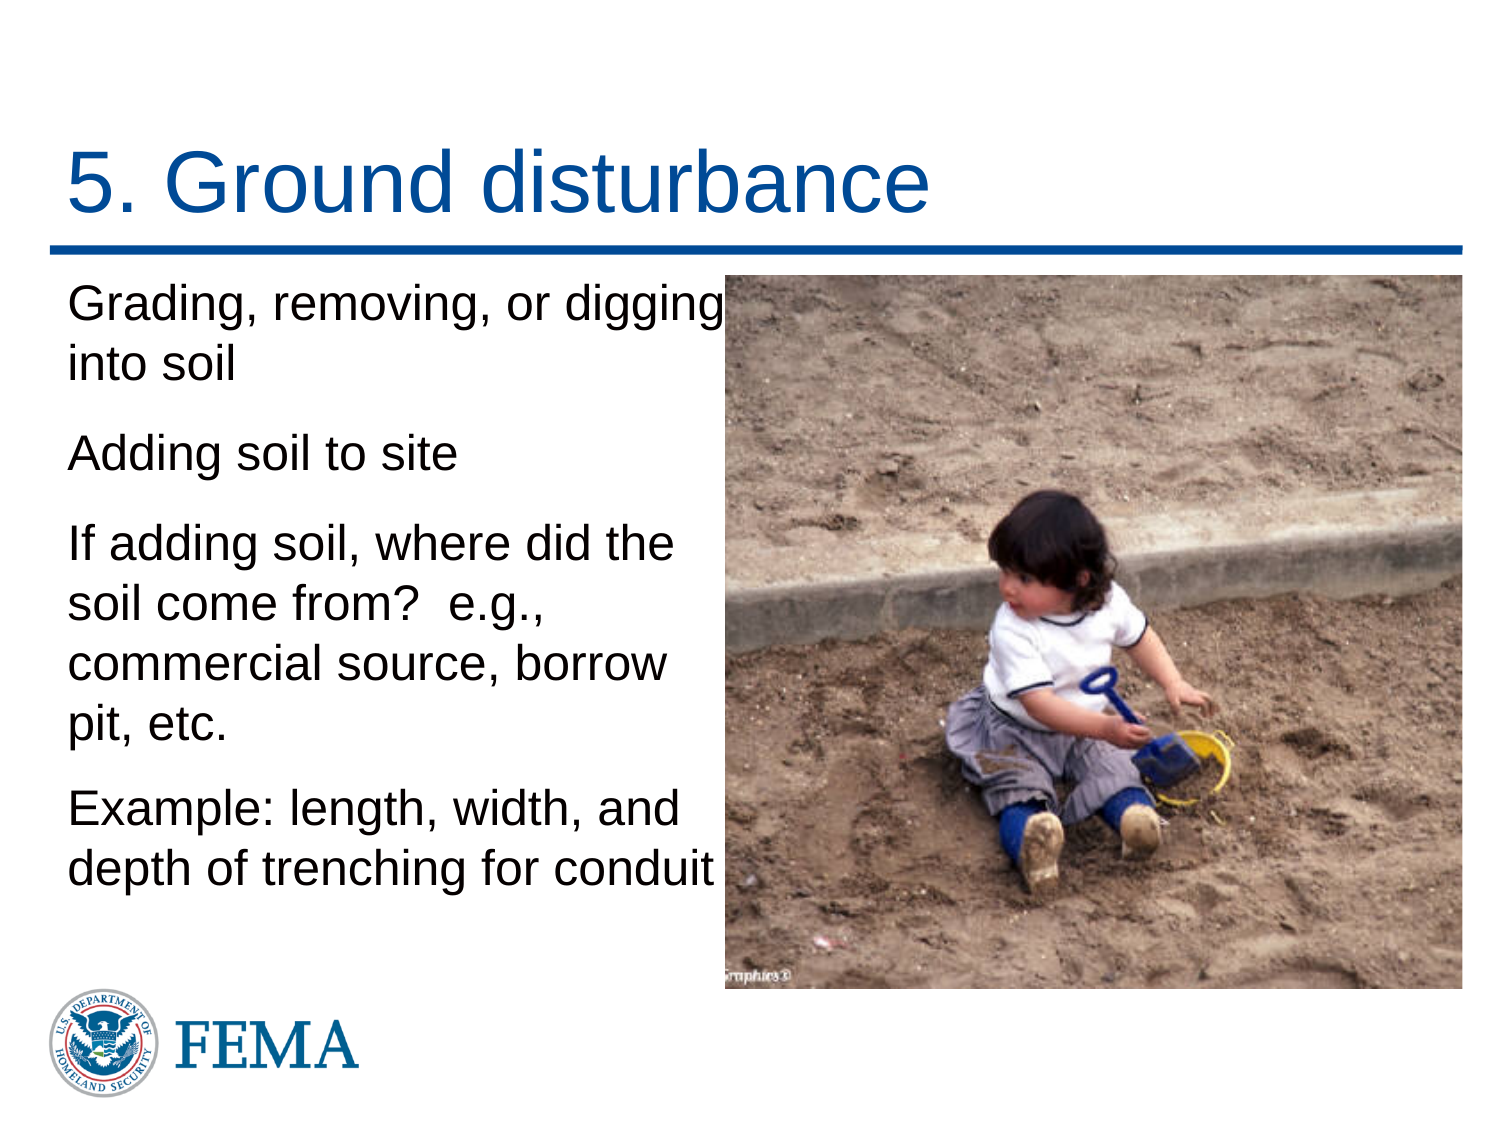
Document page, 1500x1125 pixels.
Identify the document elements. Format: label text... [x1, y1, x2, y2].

list Grading, removing, or digging into soil Adding soil to site If adding soil, where did the soil come from? e.g., commercial source, borrow pit, etc. Example: length, width, and depth of trenching for conduit [52, 262, 763, 963]
title 5. Ground disturbance [51, 24, 1463, 238]
picture [724, 274, 1463, 989]
picture [45, 987, 363, 1100]
